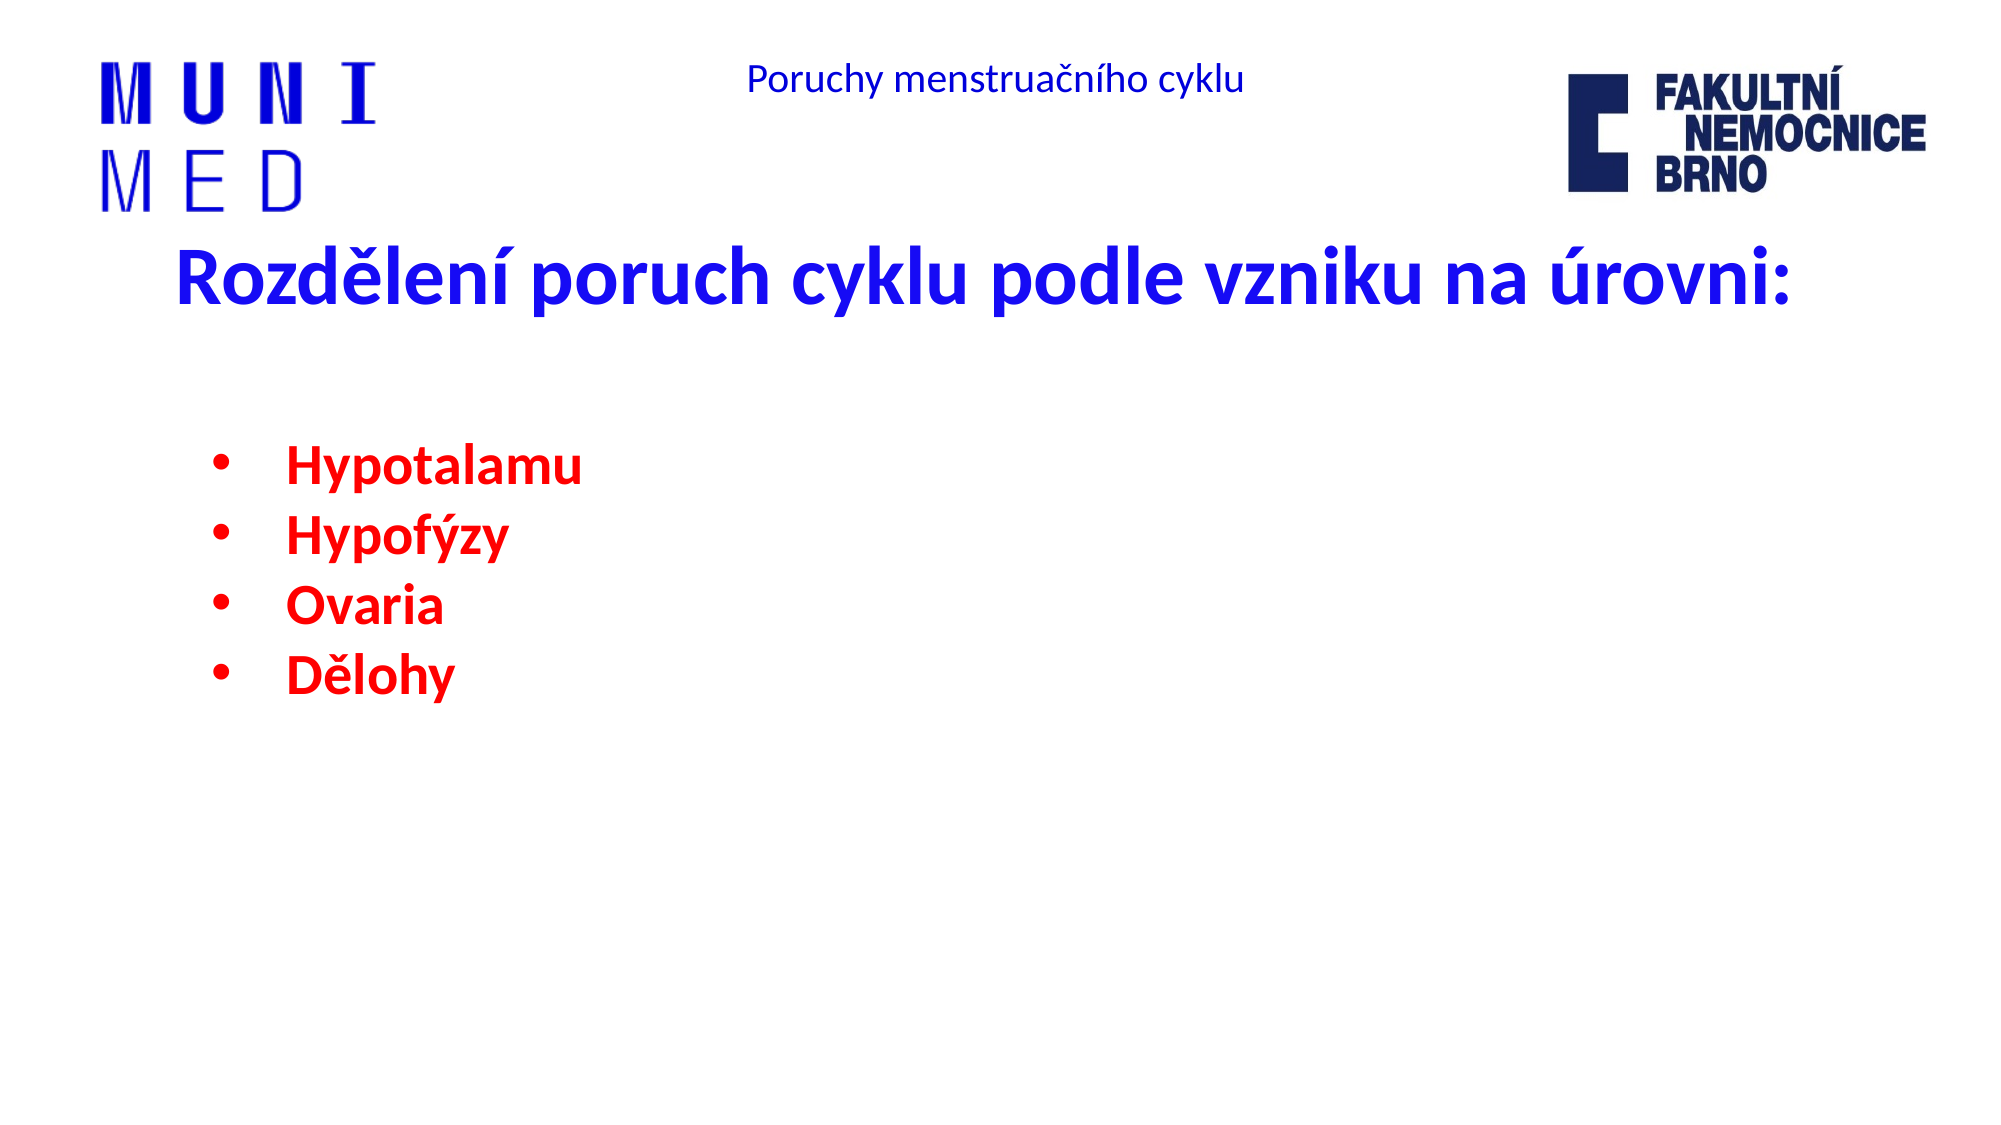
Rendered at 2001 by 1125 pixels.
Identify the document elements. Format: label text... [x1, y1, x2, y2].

text_box Rozdělení poruch cyklu podle vzniku na úrovni: [75, 213, 1896, 329]
text_box Poruchy menstruačního cyklu [429, 50, 1532, 113]
text_box Hypotalamu Hypofýzy Ovaria Dělohy [197, 348, 1917, 714]
picture [1537, 33, 1956, 232]
picture [53, 24, 424, 250]
